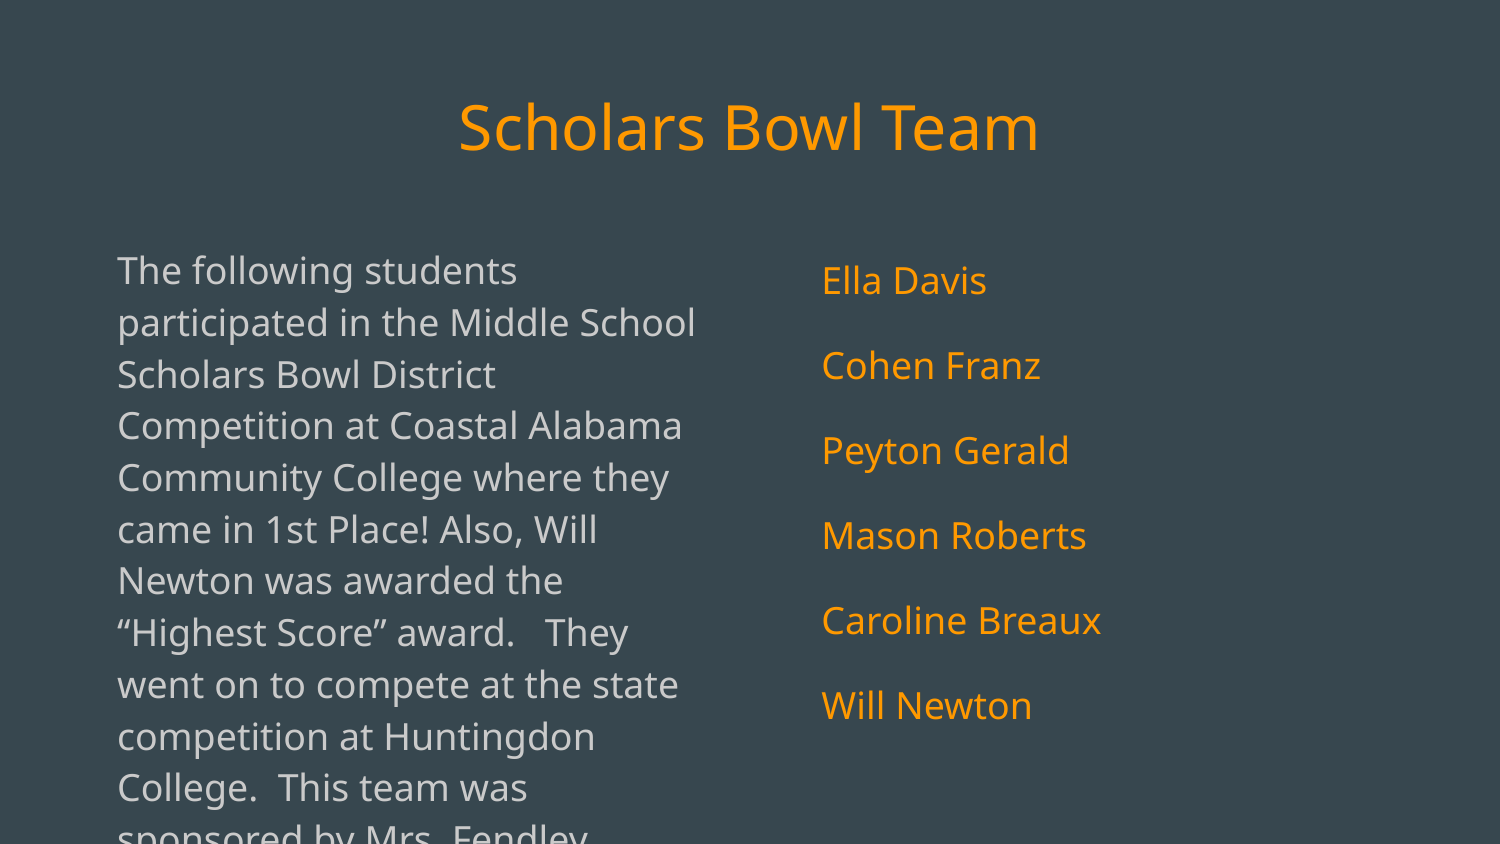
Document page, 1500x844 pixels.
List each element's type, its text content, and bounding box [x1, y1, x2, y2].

title Scholars Bowl Team [51, 72, 1449, 167]
list The following students participated in the Middle School Scholars Bowl District Competition at Coastal Alabama Community College where they came in 1st Place! Also, Will Newton was awarded the “Highest Score” award. They went on to compete at the state competition at Huntingdon College. This team was sponsored by Mrs. Fendley. [101, 225, 732, 750]
list Ella Davis Cohen Franz Peyton Gerald Mason Roberts Caroline Breaux Will Newton [806, 235, 1402, 732]
